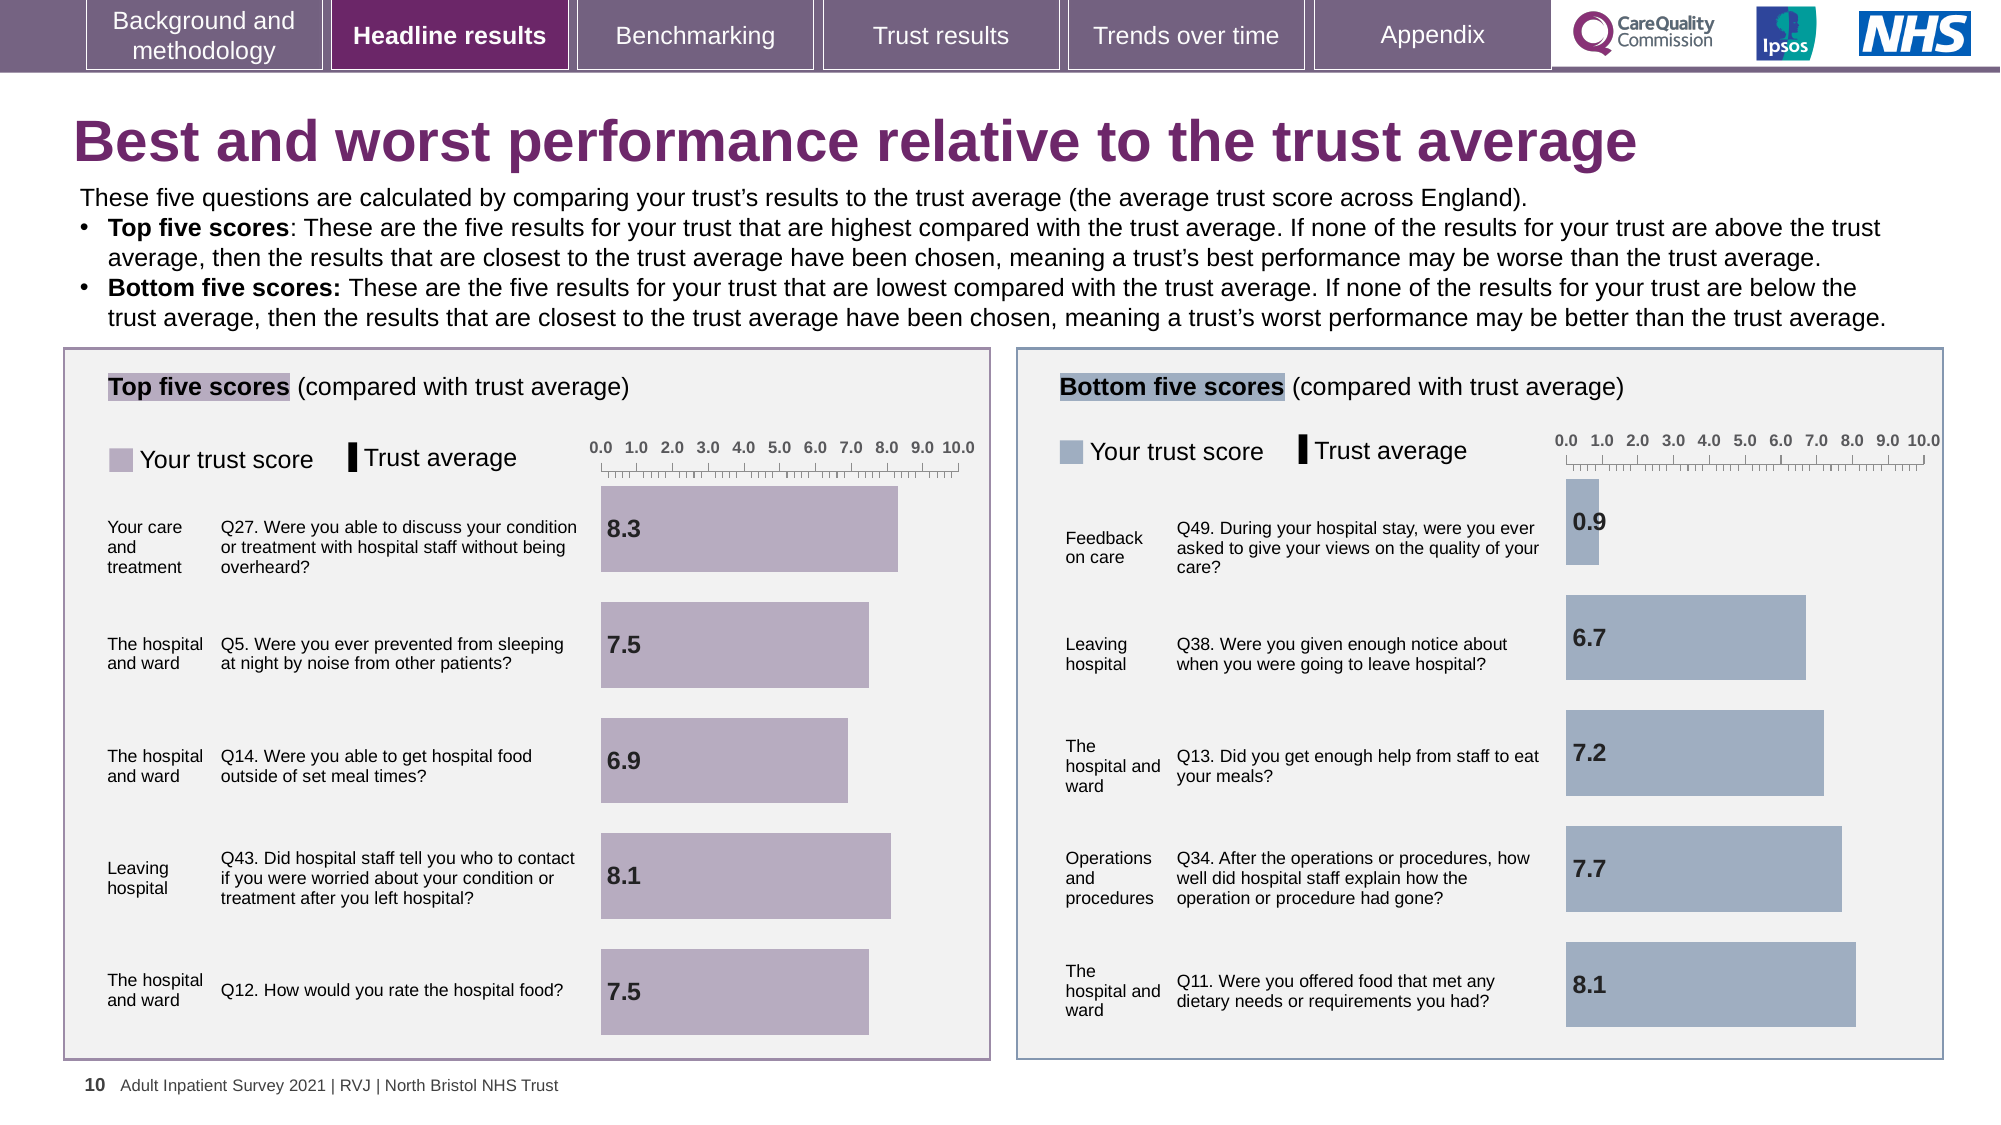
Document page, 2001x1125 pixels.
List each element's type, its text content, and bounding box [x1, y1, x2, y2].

picture [1573, 11, 1715, 56]
text_box [1031, 1056, 1944, 1060]
text_box [63, 347, 991, 351]
text_box 10 [84, 1065, 122, 1125]
text_box These five questions are calculated by comparing your trust’s results to the trust average (the average trust score across England). Top five scores: These are the five results for your trust that are highest compared with the trust average. If none of the results for your trust are above the trust average, then the results that are closest to the trust average have been chosen, meaning a trust’s best performance may be worse than the trust average. Bottom five scores: These are the five results for your trust that are lowest compared with the trust average. If none of the results for your trust are below the trust average, then the results that are closest to the trust average have been chosen, meaning a trust’s worst performance may be better than the trust average. [64, 174, 1922, 339]
title Best and worst performance relative to the trust average [58, 88, 1932, 196]
picture [1859, 11, 1971, 56]
text_box [1016, 347, 1027, 351]
picture [1756, 6, 1817, 61]
chart [61, 344, 1996, 1063]
